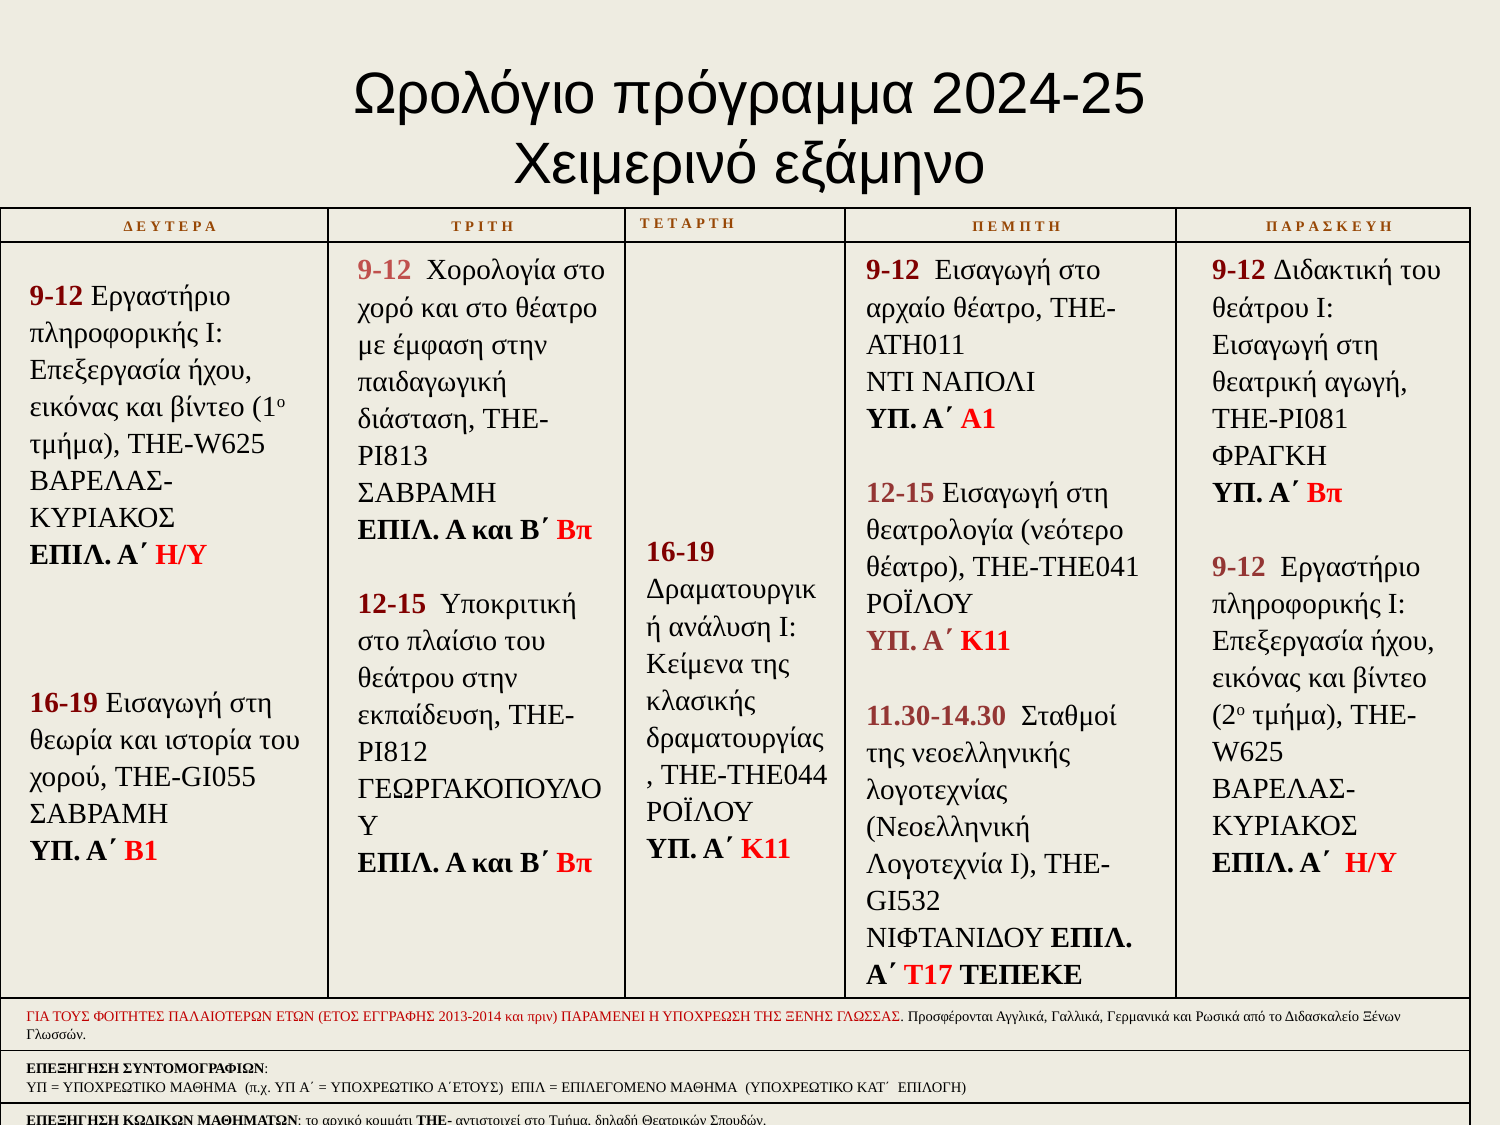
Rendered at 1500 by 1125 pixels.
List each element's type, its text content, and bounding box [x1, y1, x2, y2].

table_cell ΕΠΕΞΗΓΗΣΗ ΣΥΝΤΟΜΟΓΡΑΦΙΩΝ: ΥΠ = ΥΠΟΧΡΕΩΤΙΚΟ ΜΑΘΗΜΑ (π.χ. ΥΠ Α΄ = ΥΠΟΧΡΕΩΤΙΚΟ Α΄ΕΤΟΥΣ) ΕΠΙΛ = ΕΠΙΛΕΓΟΜΕΝΟ ΜΑΘΗΜΑ (ΥΠΟΧΡΕΩΤΙΚΟ ΚΑΤ΄ ΕΠΙΛΟΓΗ) [1, 1051, 1469, 1102]
table_cell ΕΠΕΞΗΓΗΣΗ ΚΩΔΙΚΩΝ ΜΑΘΗΜΑΤΩΝ: το αρχικό κομμάτι ΤΗΕ- αντιστοιχεί στο Τμήμα, δηλαδή Θεατρικών Σπουδών. Κατόπιν ακολουθεί η κατηγορία μαθήματος, ως εξής: ATH: Αρχαίο Θέατρο (ΑΘ) NTH: Νεοελληνικό Θέατρο (ΝΘ) WTH: Παγκόσμιο Θέατρο (ΠΘ) GI: Γενικής Κατάρτισης (ΓΚ) THE: Θεωρία Θεάτρου και Δράματος (ΘΕ) PI: Παιδαγωγική Κατάρτιση (ΠΚ) SEM: Σεμινάριο (ΣΕ) W: Εργαστήριο (ΕΡΓ) [1, 1104, 1469, 1125]
table_cell 16-19 Δραματουργική ανάλυση Ι: Κείμενα της κλασικής δραματουργίας, THE-THE044 ΡΟΪΛΟΥ ΥΠ. Α΄ Κ11 [626, 243, 844, 997]
table_header Δ Ε Υ Τ Ε Ρ Α [1, 209, 327, 241]
table_header Τ Ε Τ Α Ρ Τ Η [626, 209, 844, 241]
table_header Π Ε Μ Π Τ Η [846, 209, 1175, 241]
table_cell 9-12 Χορολογία στο χορό και στο θέατρο με έμφαση στην παιδαγωγική διάσταση, THE-PI813 ΣΑΒΡΑΜΗ ΕΠΙΛ. Α και Β΄ Βπ 12-15 Υποκριτική στο πλαίσιο του θεάτρου στην εκπαίδευση, THE-PI812 ΓΕΩΡΓΑΚΟΠΟΥΛΟΥ ΕΠΙΛ. Α και Β΄ Βπ [329, 243, 624, 997]
table_header Π Α Ρ Α Σ Κ Ε Υ Η [1177, 209, 1469, 241]
title Ωρολόγιο πρόγραμμα 2024-25 Χειμερινό εξάμηνο [75, 45, 1425, 206]
table_cell [1, 243, 327, 267]
table_cell 9-12 Εισαγωγή στο αρχαίο θέατρο, THE-ATH011 ΝΤΙ ΝΑΠΟΛΙ ΥΠ. Α΄ Α1 12-15 Εισαγωγή στη θεατρολογία (νεότερο θέατρο), THE-THE041 ΡΟΪΛΟΥ ΥΠ. Α΄ Κ11 11.30-14.30 Σταθμοί της νεοελληνικής λογοτεχνίας (Νεοελληνική Λογοτεχνία Ι), THE-GI532 ΝΙΦΤΑΝΙΔΟΥ ΕΠΙΛ. Α΄ Τ17 ΤΕΠΕΚΕ [846, 243, 1175, 997]
table_cell ΓΙΑ ΤΟΥΣ ΦΟΙΤΗΤΕΣ ΠΑΛΑΙΟΤΕΡΩΝ ΕΤΩΝ (ΕΤΟΣ ΕΓΓΡΑΦΗΣ 2013-2014 και πριν) ΠΑΡΑΜΕΝΕΙ Η ΥΠΟΧΡΕΩΣΗ ΤΗΣ ΞΕΝΗΣ ΓΛΩΣΣΑΣ. Προσφέρονται Αγγλικά, Γαλλικά, Γερμανικά και Ρωσικά από το Διδασκαλείο Ξένων Γλωσσών. [1, 999, 1469, 1050]
table_header Τ Ρ Ι Τ Η [329, 209, 624, 241]
table_cell 9-12 Εργαστήριο πληροφορικής Ι: Επεξεργασία ήχου, εικόνας και βίντεο (1ο τμήμα), THE-W625 ΒΑΡΕΛΑΣ-ΚΥΡΙΑΚΟΣ ΕΠΙΛ. Α΄ Η/Υ 16-19 Εισαγωγή στη θεωρία και ιστορία του χορού, THE-GI055 ΣΑΒΡΑΜΗ ΥΠ. Α΄ Β1 [1, 267, 327, 997]
table_cell 9-12 Διδακτική του θεάτρου Ι: Εισαγωγή στη θεατρική αγωγή, THE-PI081 ΦΡΑΓΚΗ ΥΠ. Α΄ Βπ 9-12 Εργαστήριο πληροφορικής Ι: Επεξεργασία ήχου, εικόνας και βίντεο (2ο τμήμα), THE-W625 ΒΑΡΕΛΑΣ-ΚΥΡΙΑΚΟΣ ΕΠΙΛ. Α΄ Η/Υ [1177, 243, 1469, 997]
